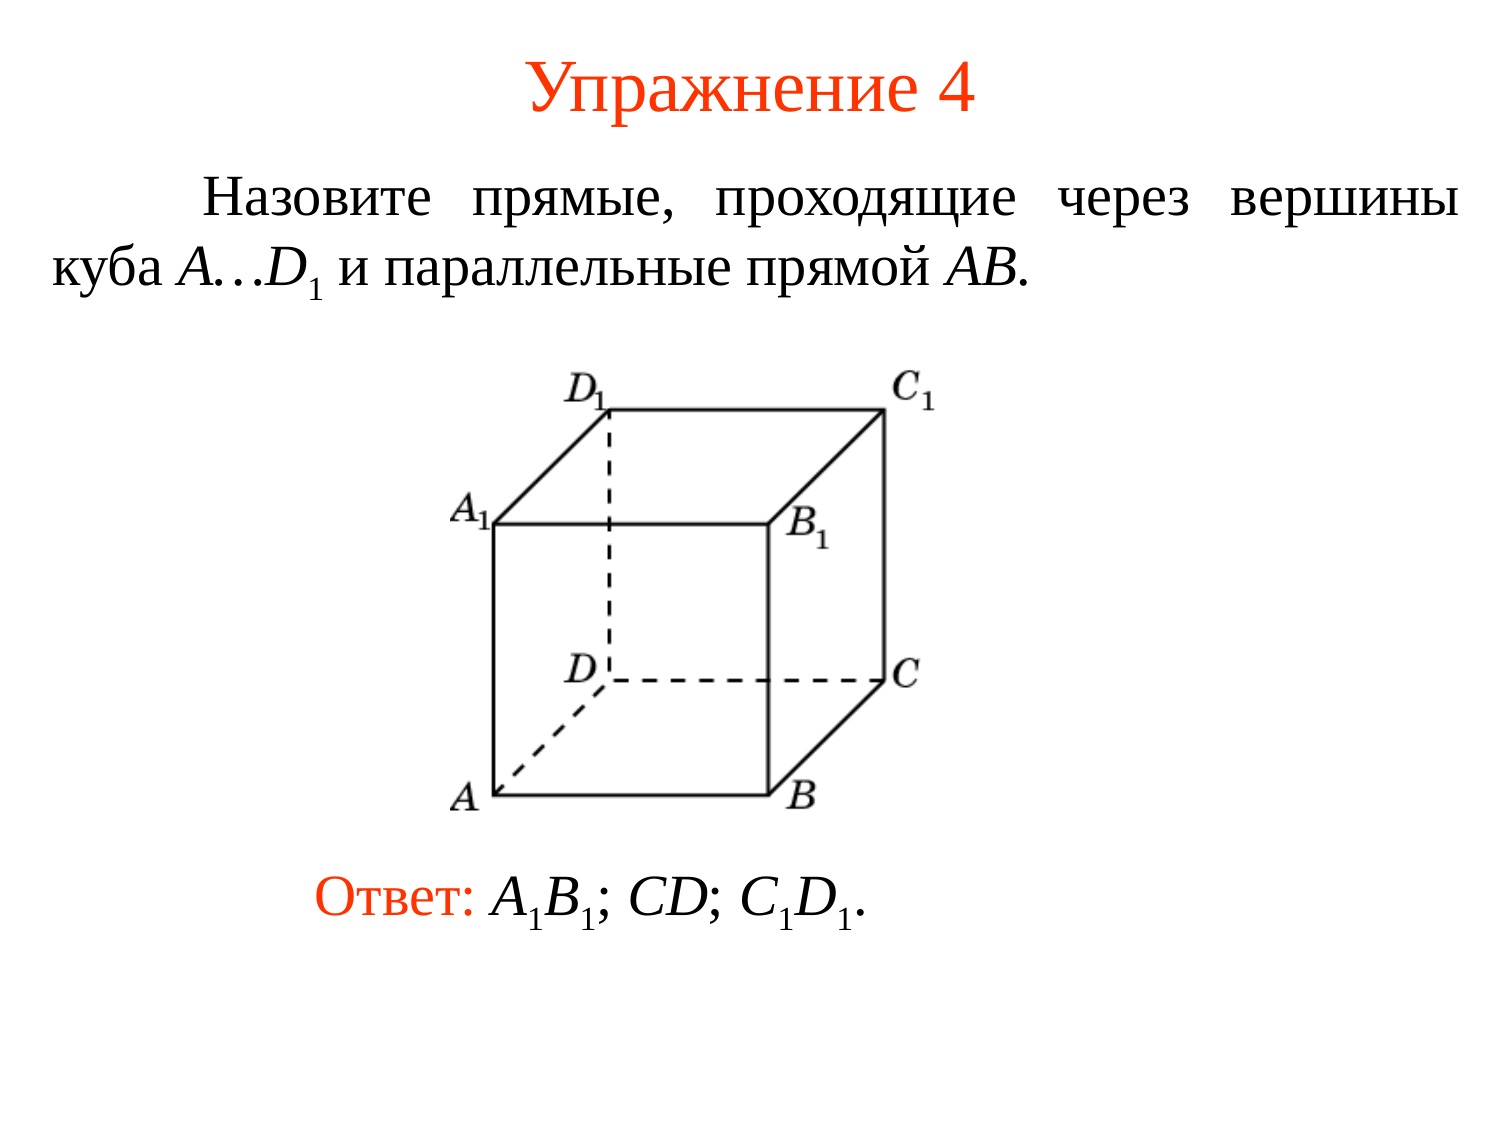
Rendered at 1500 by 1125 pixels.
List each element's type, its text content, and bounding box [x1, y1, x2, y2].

text_box Назовите прямые, проходящие через вершины куба A…D1 и параллельные прямой AB. [37, 149, 1475, 315]
picture [449, 362, 938, 823]
text_box Ответ: A1B1; CD; C1D1. [300, 849, 1175, 945]
title Упражнение 4 [112, 37, 1388, 125]
